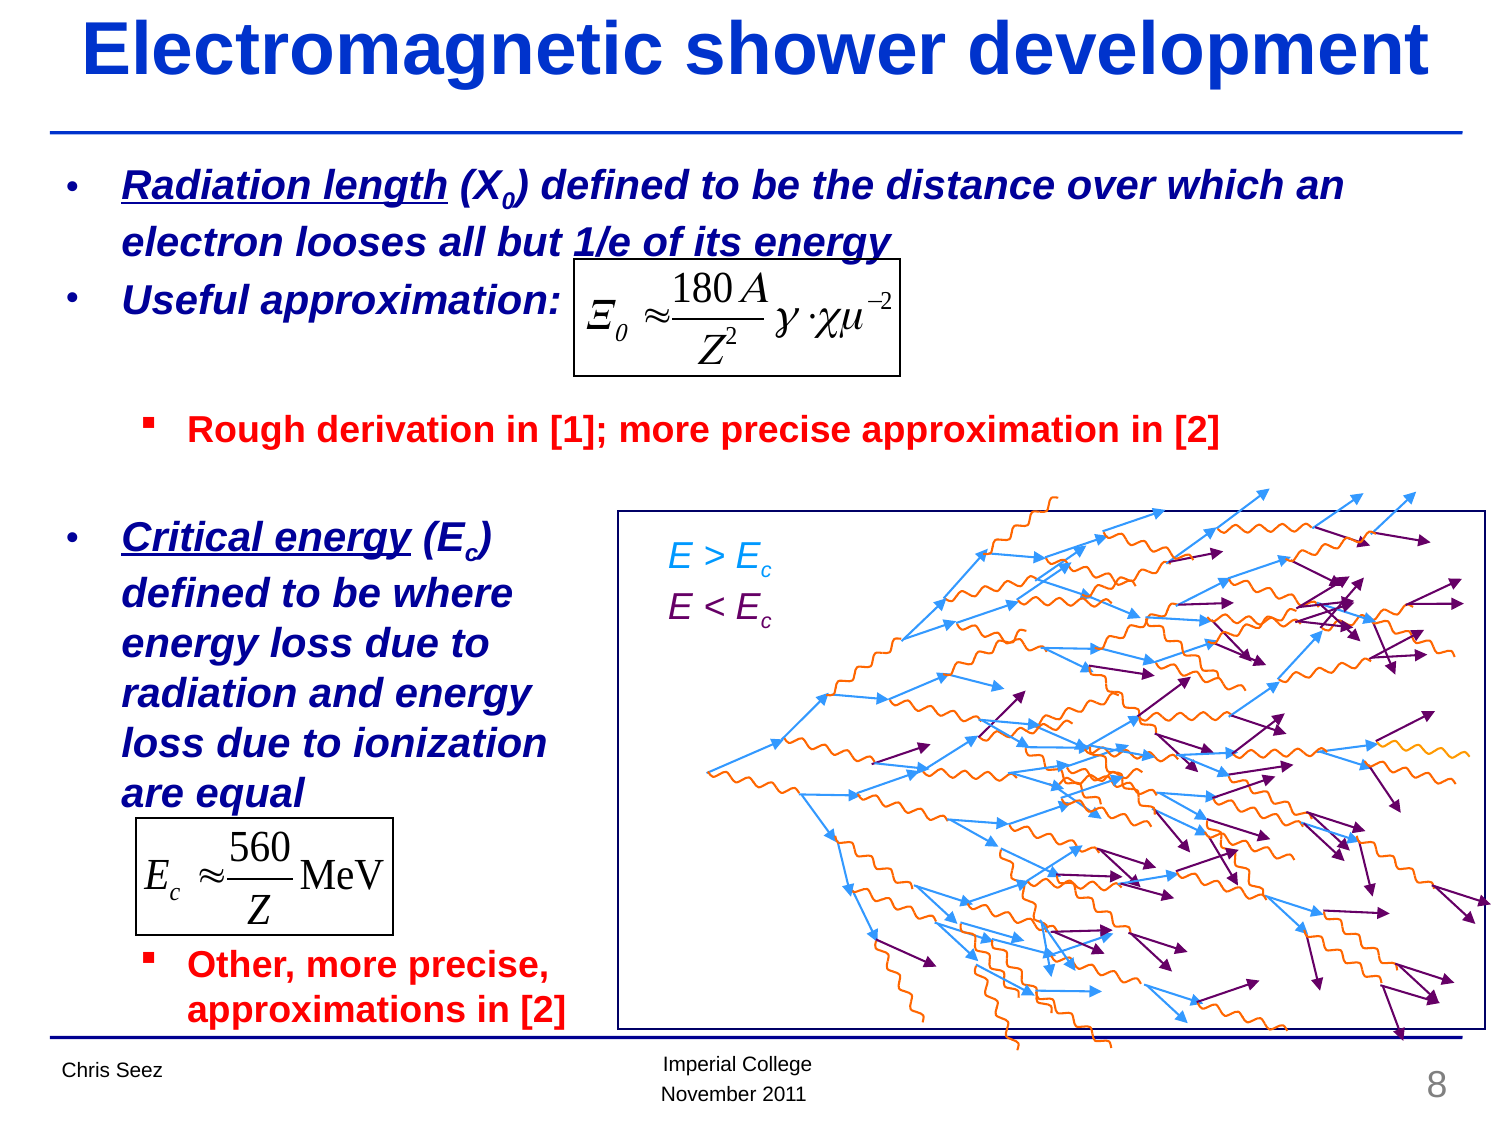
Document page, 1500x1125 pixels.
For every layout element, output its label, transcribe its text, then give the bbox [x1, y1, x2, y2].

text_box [617, 485, 1486, 1046]
slide_number 8 [1149, 1054, 1463, 1120]
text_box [574, 259, 900, 375]
footer Imperial College [499, 1044, 976, 1083]
title Electromagnetic shower development [49, 16, 1463, 132]
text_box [136, 819, 392, 935]
text_box Critical energy (Ec) defined to be where energy loss due to radiation and energy loss due to ionization are equal Other, more precise, approximations in [2] [50, 501, 612, 1035]
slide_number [577, 1083, 891, 1110]
list Radiation length (X0) defined to be the distance over which an electron looses all but 1/e of its energy Useful approximation: Rough derivation in [1]; more precise approximation in [2] [49, 149, 1474, 503]
